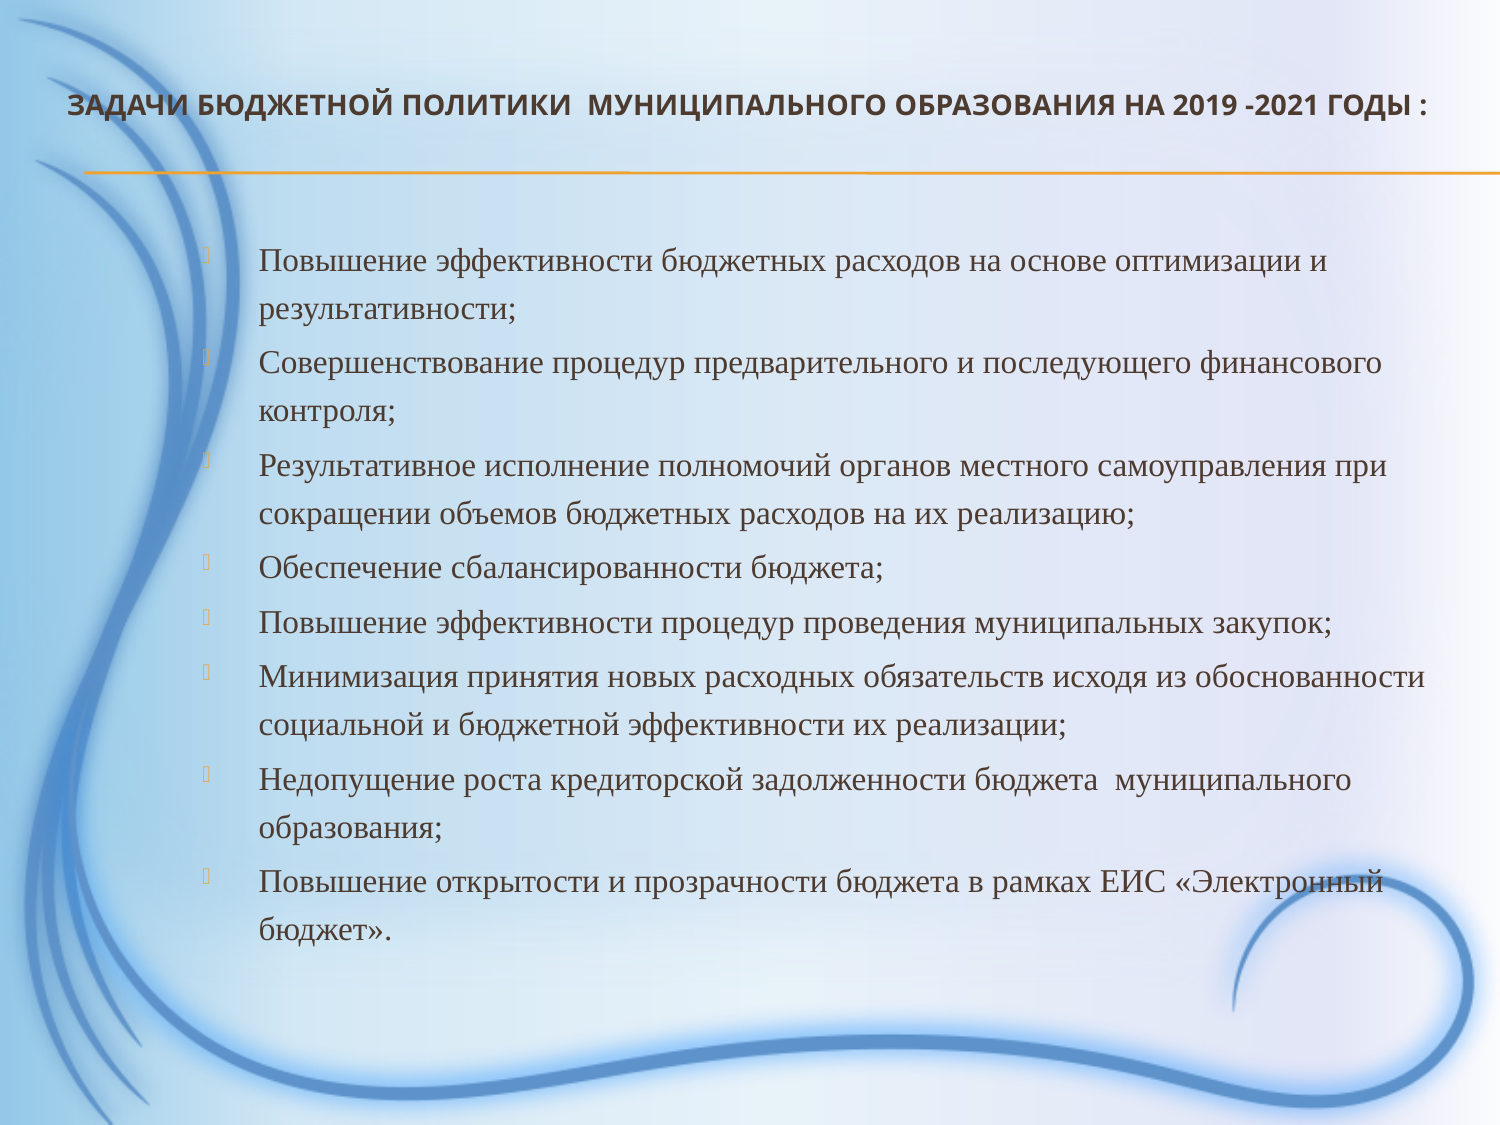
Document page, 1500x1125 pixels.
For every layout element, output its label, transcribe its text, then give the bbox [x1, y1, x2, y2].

picture [0, 0, 1500, 1125]
list Повышение эффективности бюджетных расходов на основе оптимизации и результативности; Совершенствование процедур предварительного и последующего финансового контроля; Результативное исполнение полномочий органов местного самоуправления при сокращении объемов бюджетных расходов на их реализацию; Обеспечение сбалансированности бюджета; Повышение эффективности процедур проведения муниципальных закупок; Минимизация принятия новых расходных обязательств исходя из обоснованности социальной и бюджетной эффективности их реализации; Недопущение роста кредиторской задолженности бюджета муниципального образования; Повышение открытости и прозрачности бюджета в рамках ЕИС «Электронный бюджет». [187, 222, 1472, 1020]
title Задачи бюджетной политики муниципального образования на 2019 -2021 годы : [35, 35, 1461, 173]
